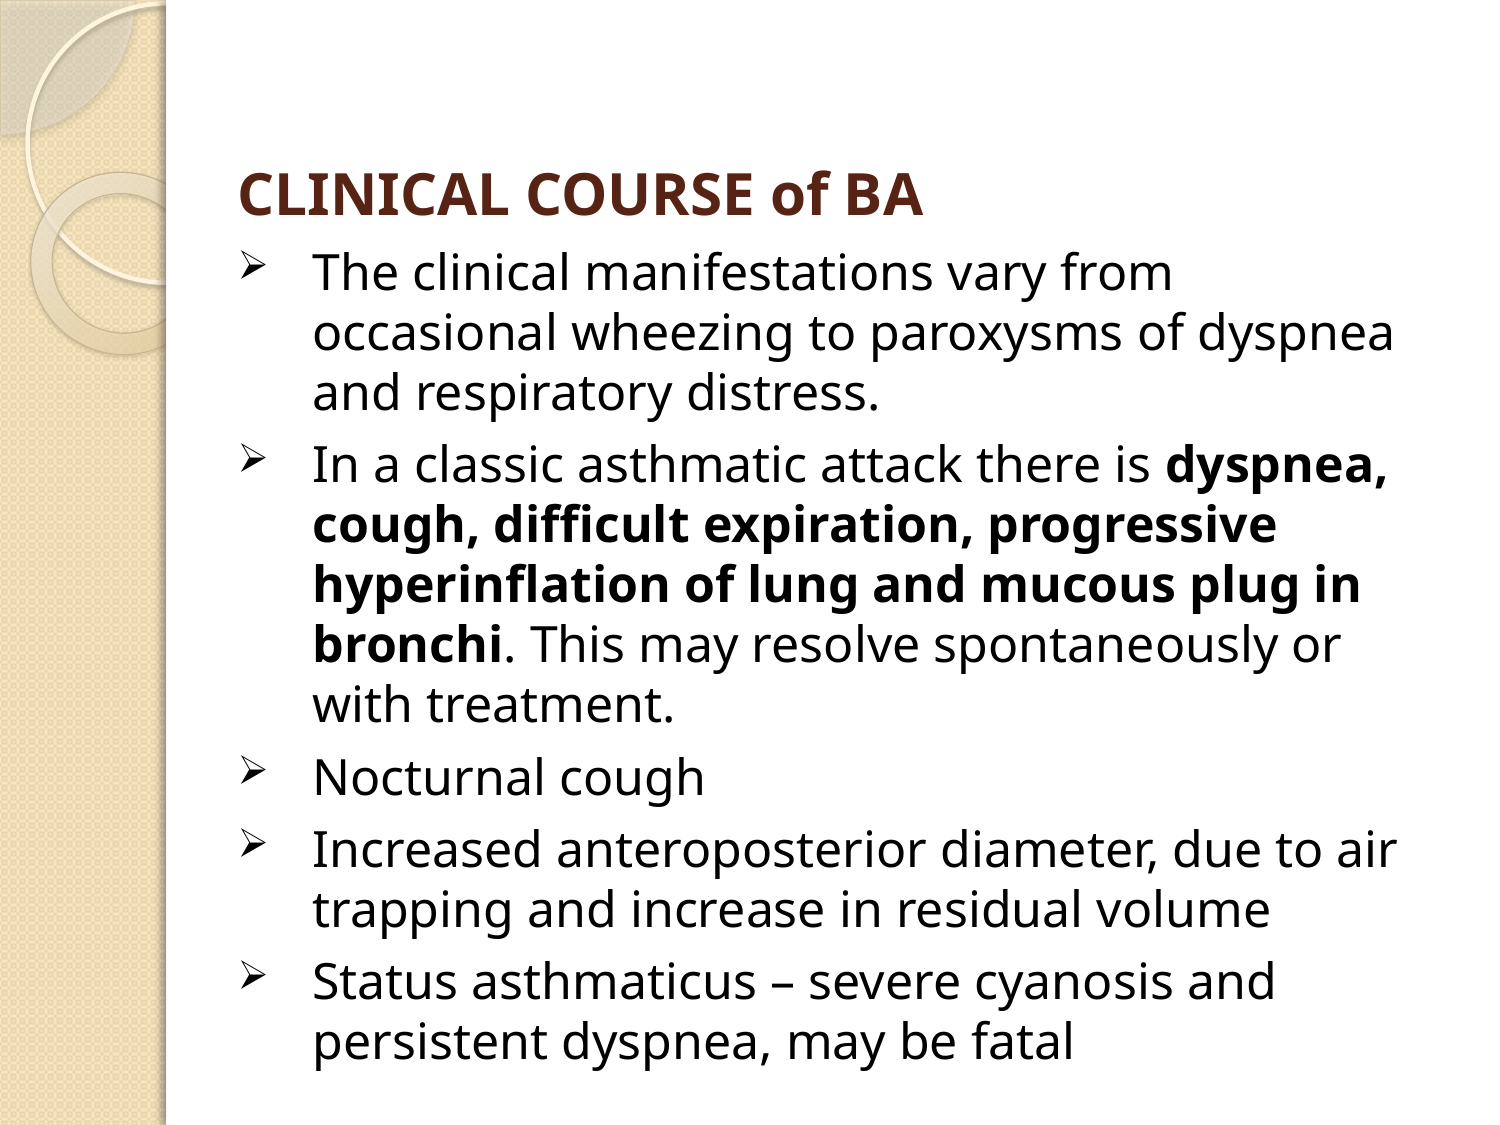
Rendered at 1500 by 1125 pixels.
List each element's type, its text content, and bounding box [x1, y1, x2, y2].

list CLINICAL COURSE of BA The clinical manifestations vary from occasional wheezing to paroxysms of dyspnea and respiratory distress. In a classic asthmatic attack there is dyspnea, cough, difficult expiration, progressive hyperinflation of lung and mucous plug in bronchi. This may resolve spontaneously or with treatment. Nocturnal cough Increased anteroposterior diameter, due to air trapping and increase in residual volume Status asthmaticus – severe cyanosis and persistent dyspnea, may be fatal [199, 149, 1426, 1063]
